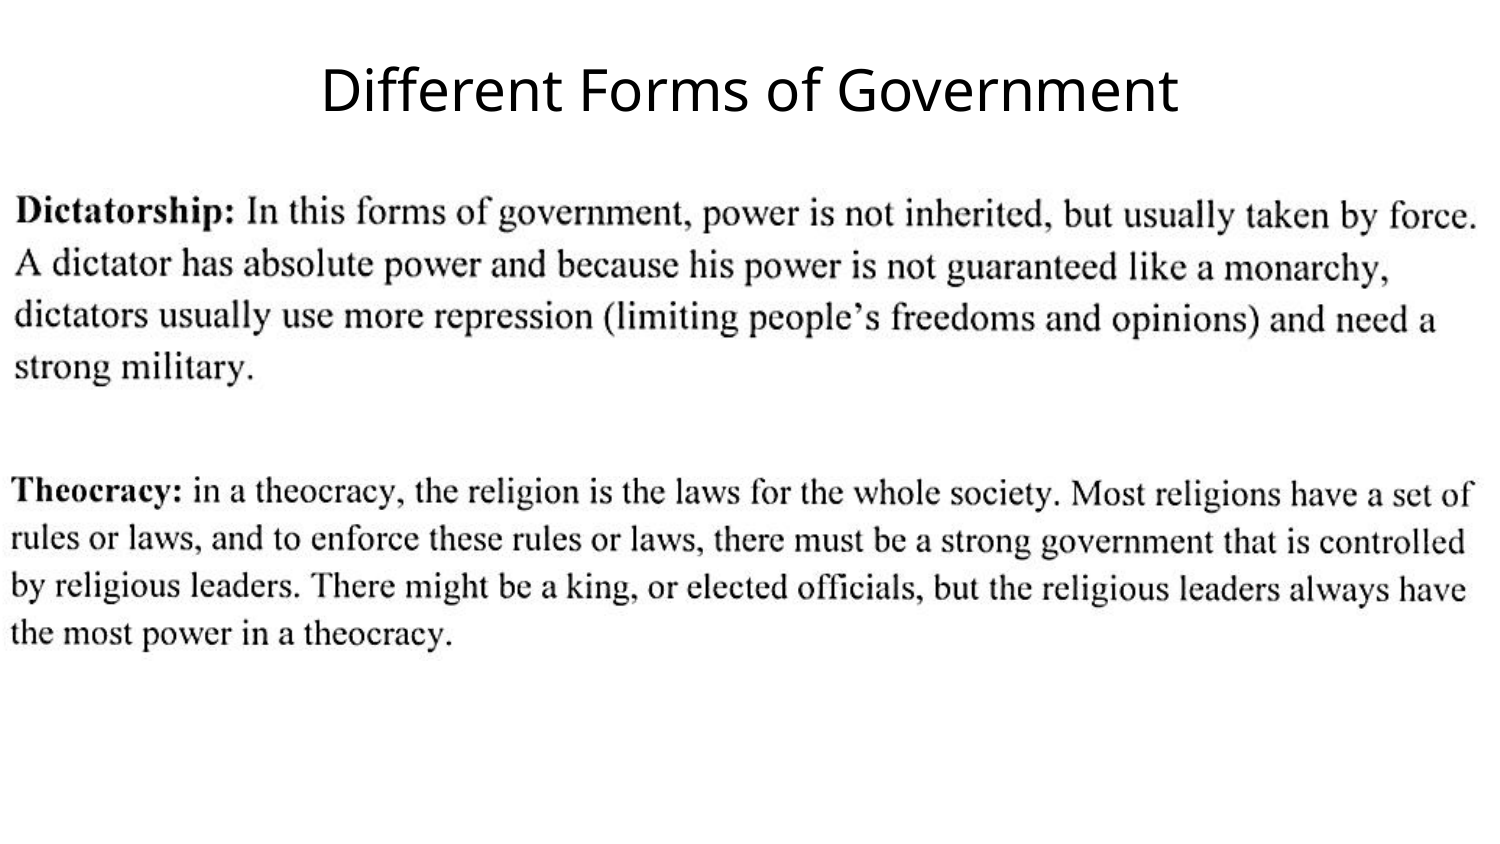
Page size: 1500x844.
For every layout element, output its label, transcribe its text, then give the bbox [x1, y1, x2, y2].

picture [6, 188, 1494, 396]
title Different Forms of Government [51, 38, 1449, 133]
picture [0, 465, 1500, 662]
